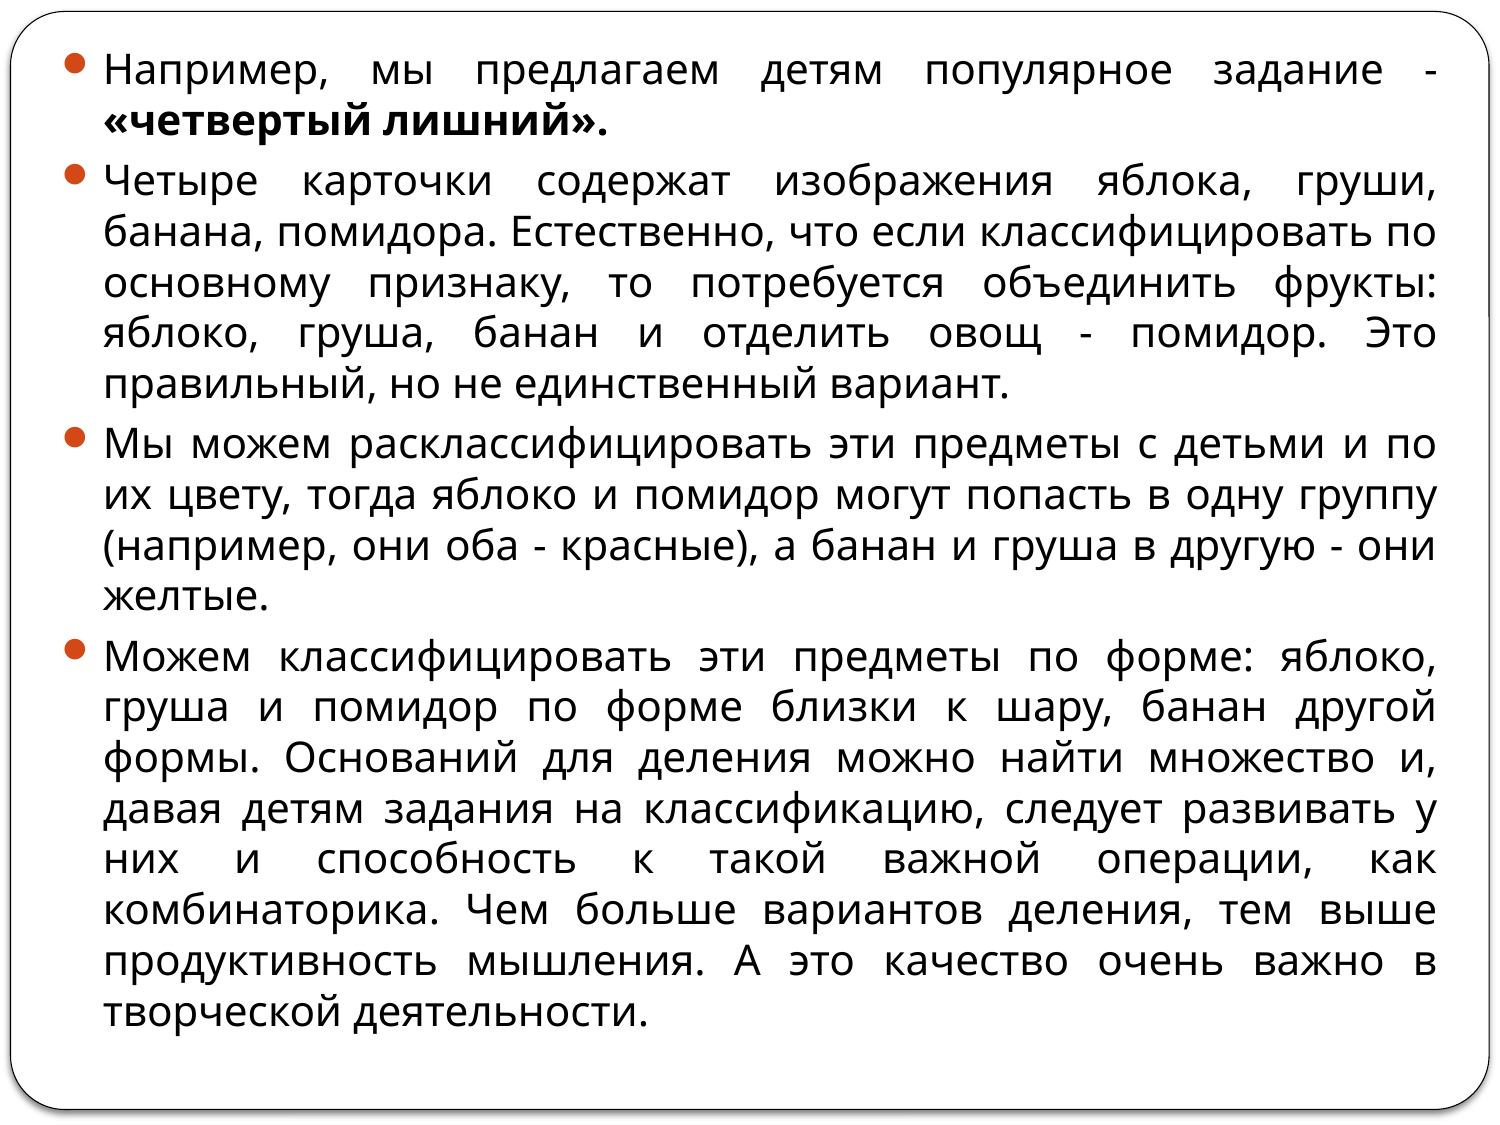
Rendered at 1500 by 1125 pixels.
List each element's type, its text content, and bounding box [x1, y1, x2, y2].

list Например, мы предлагаем детям популярное задание - «четвертый лишний». Четыре карточки содержат изображения яблока, груши, банана, помидора. Естественно, что если классифицировать по основному признаку, то потребуется объединить фрукты: яблоко, груша, банан и отделить овощ - помидор. Это правильный, но не единственный вариант. Мы можем расклассифицировать эти предметы с детьми и по их цвету, тогда яблоко и помидор могут попасть в одну группу (например, они оба - красные), а банан и груша в другую - они желтые. Можем классифицировать эти предметы по форме: яблоко, груша и помидор по форме близки к шару, банан другой формы. Оснований для деления можно найти множество и, давая детям задания на классификацию, следует развивать у них и способность к такой важной операции, как комбинаторика. Чем больше вариантов деления, тем выше продуктивность мышления. А это качество очень важно в творческой деятельности. [46, 35, 1454, 1043]
